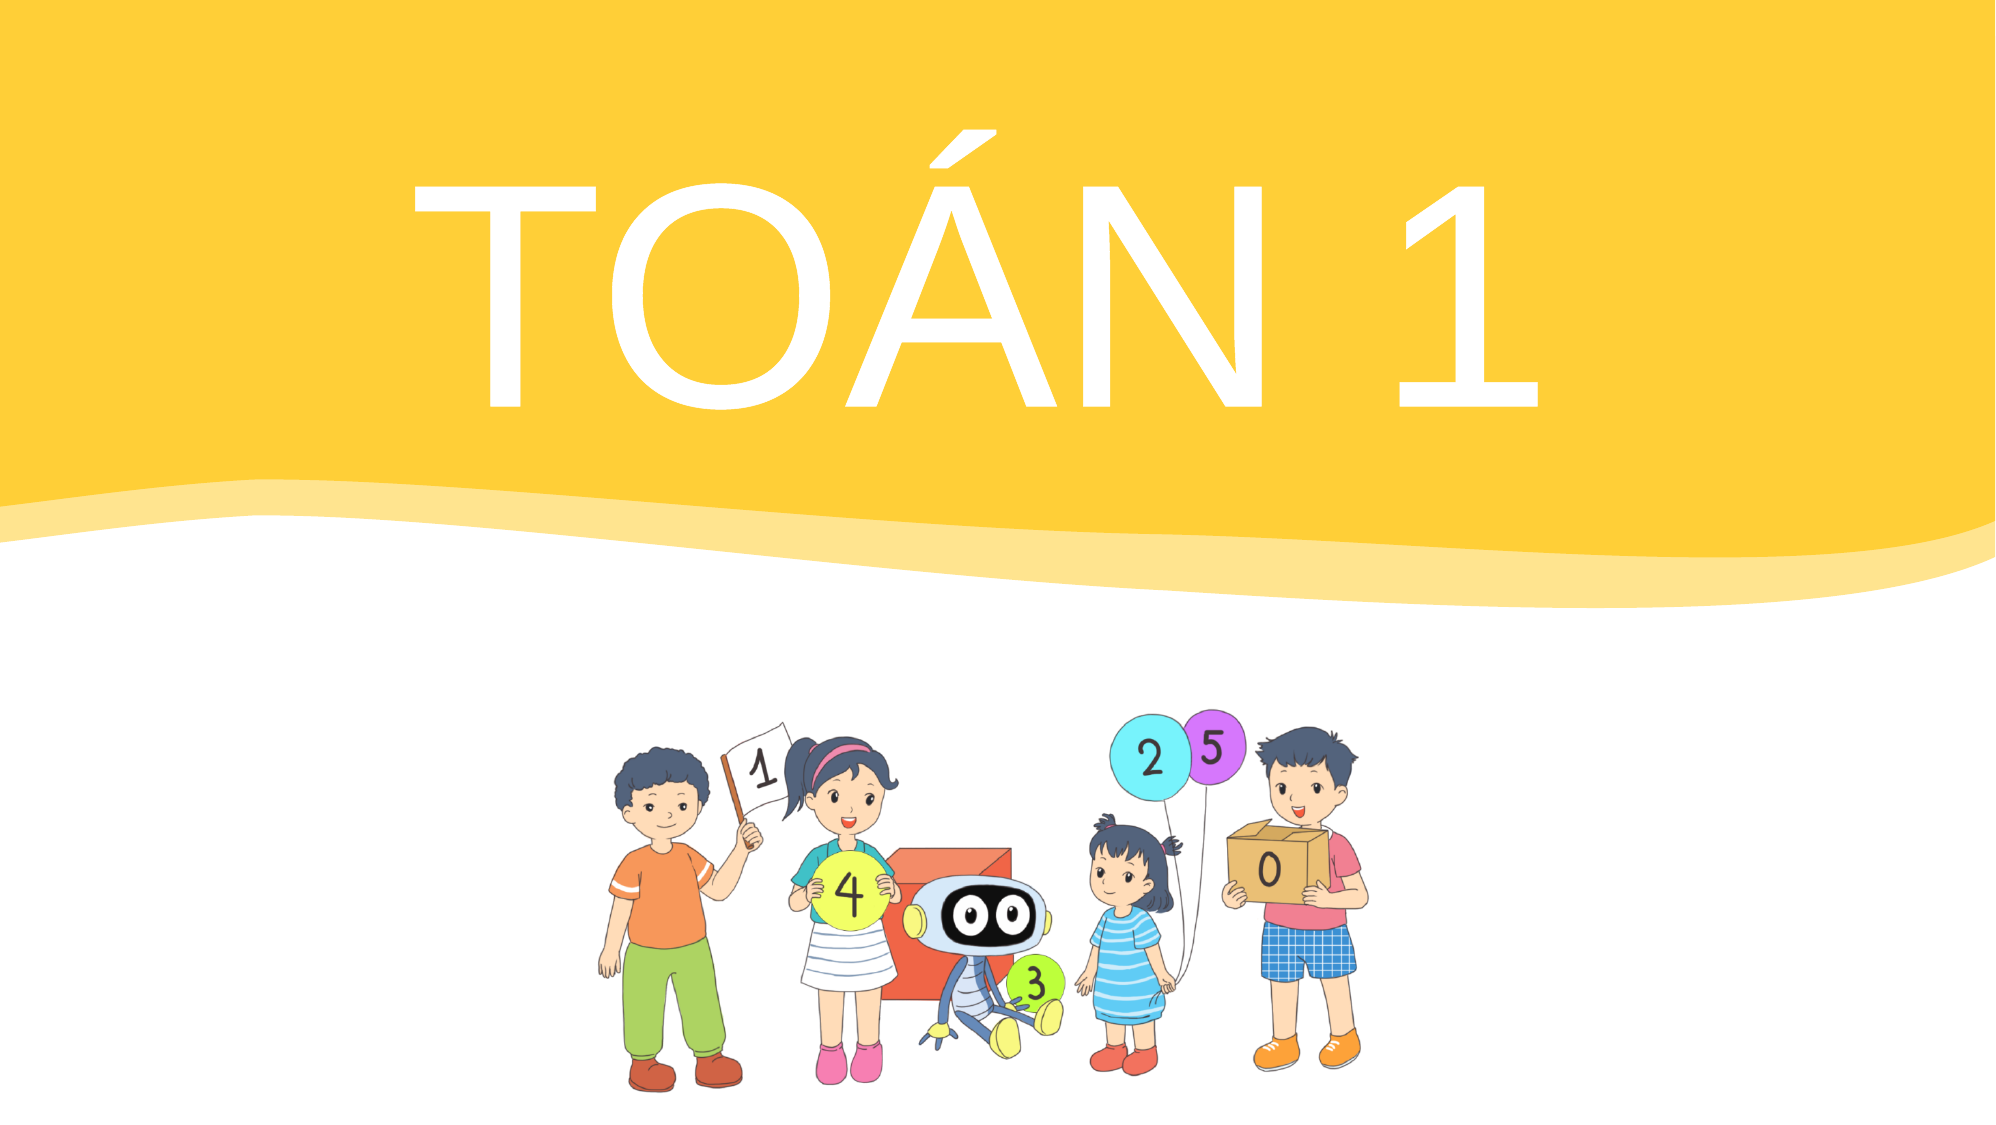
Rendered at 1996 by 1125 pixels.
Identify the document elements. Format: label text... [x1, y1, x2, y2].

text_box TOÁN 1 [0, 0, 1996, 560]
picture [576, 678, 1423, 1121]
text_box [0, 482, 1996, 611]
